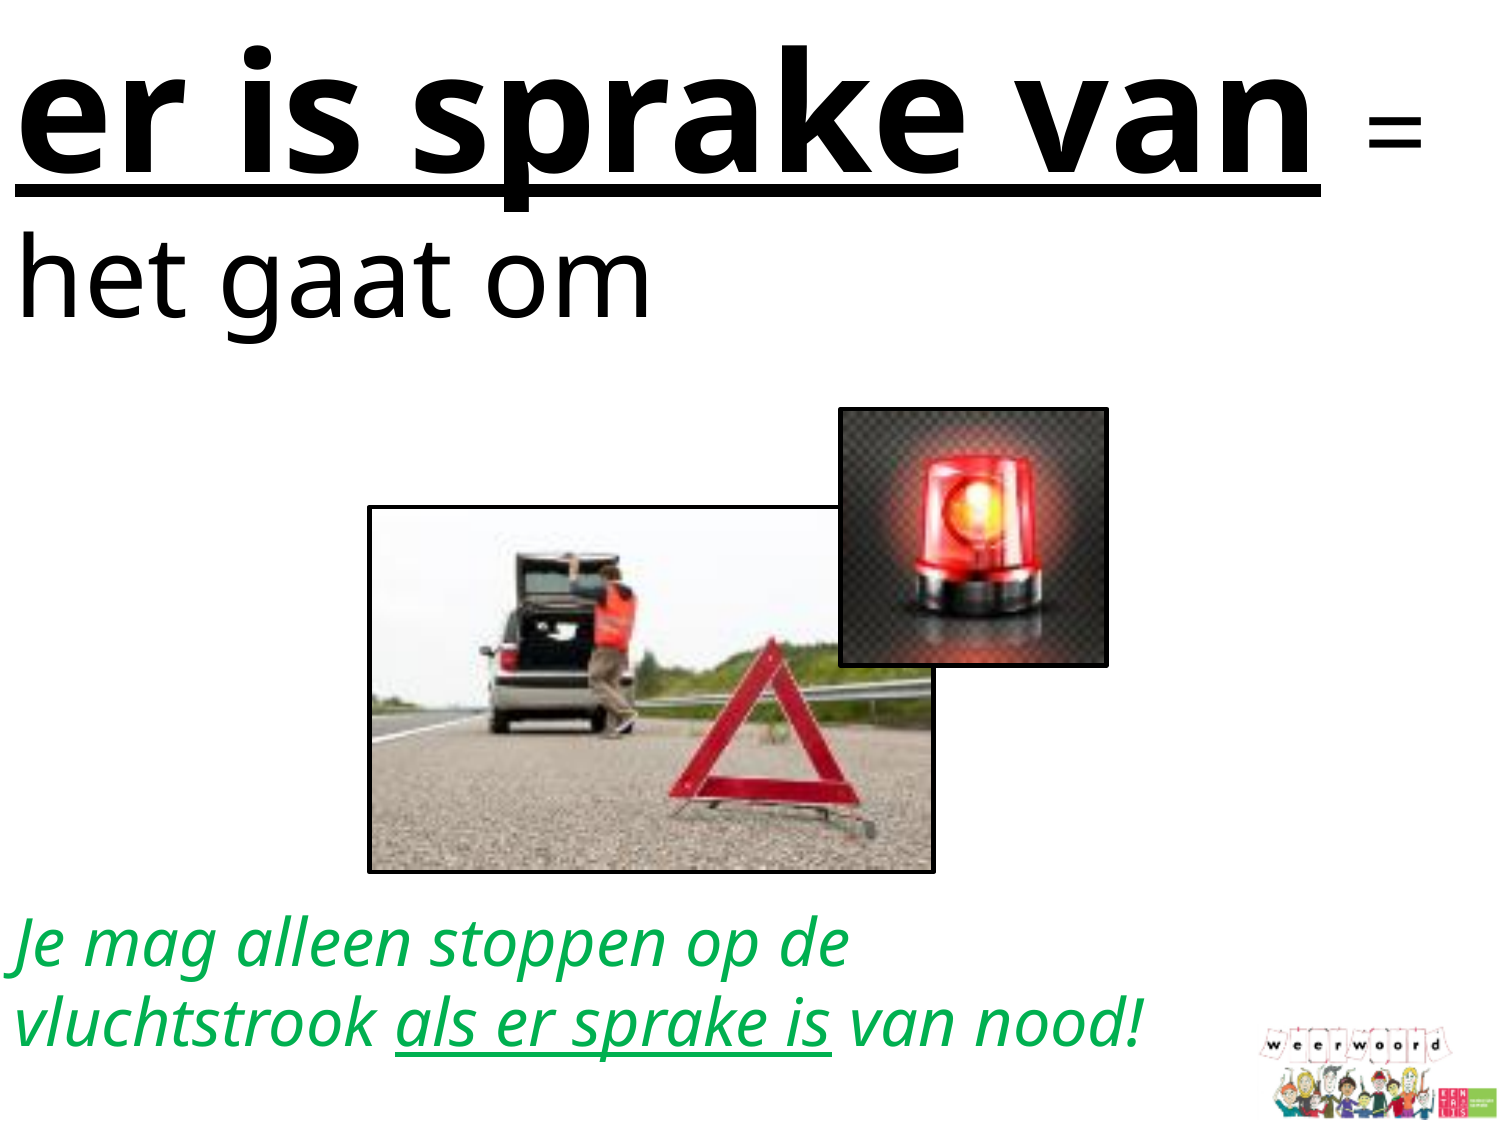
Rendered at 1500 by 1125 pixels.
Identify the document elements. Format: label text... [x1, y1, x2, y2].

text_box er is sprake van = het gaat om Je mag alleen stoppen op de vluchtstrook als er sprake is van nood! [0, 0, 1499, 1125]
picture [1257, 1024, 1500, 1121]
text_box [371, 410, 1105, 870]
